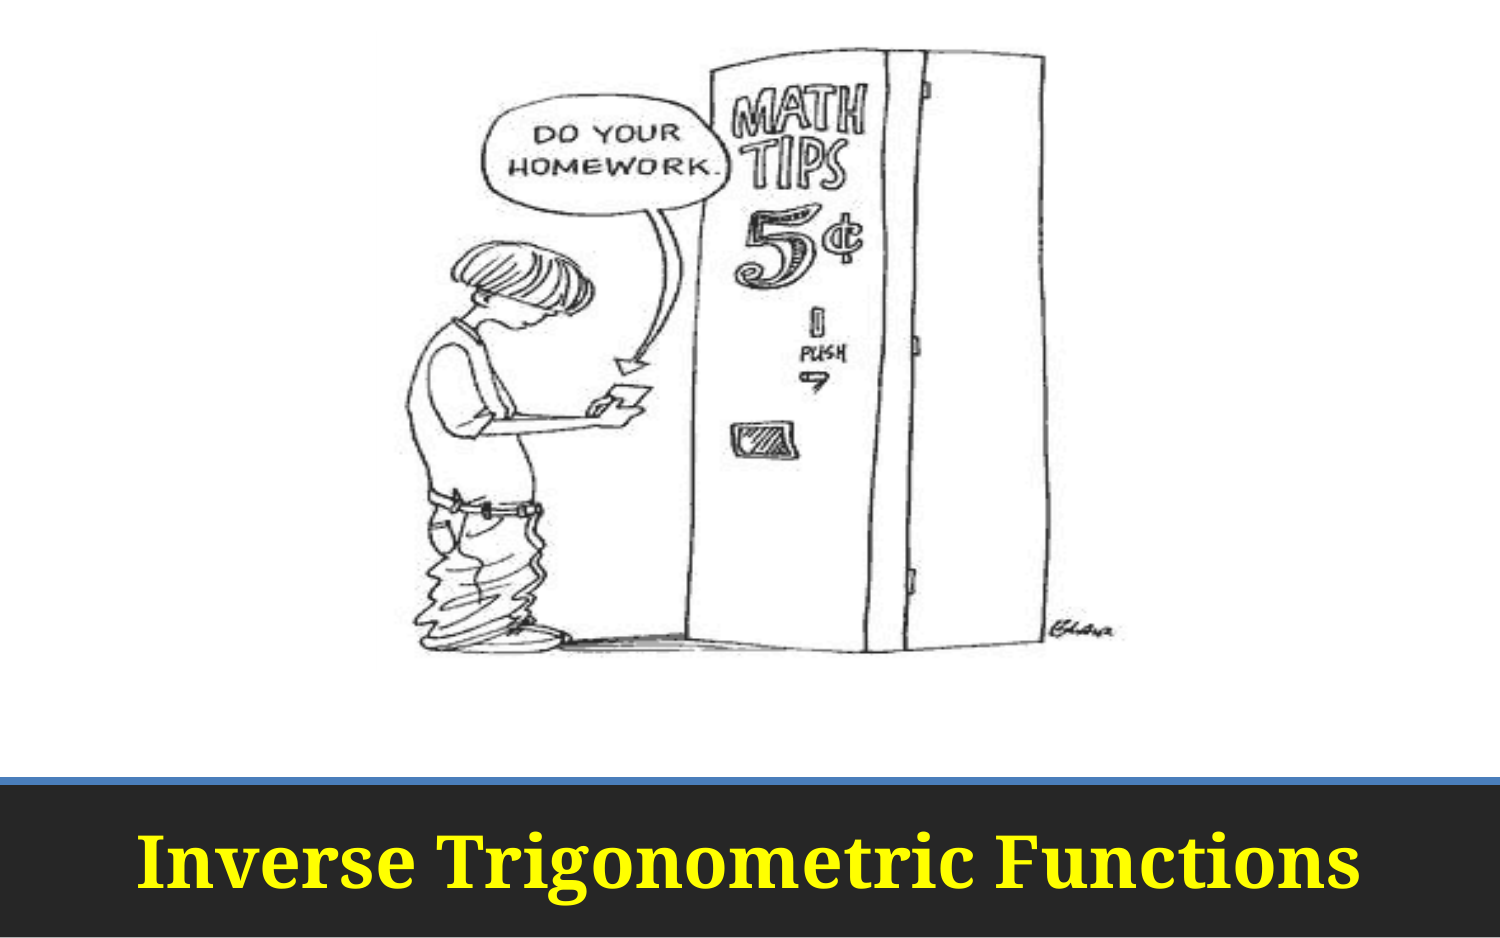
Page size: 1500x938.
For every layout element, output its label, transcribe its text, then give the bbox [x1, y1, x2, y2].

picture [374, 30, 1138, 672]
title Inverse Trigonometric Functions [37, 781, 1463, 938]
